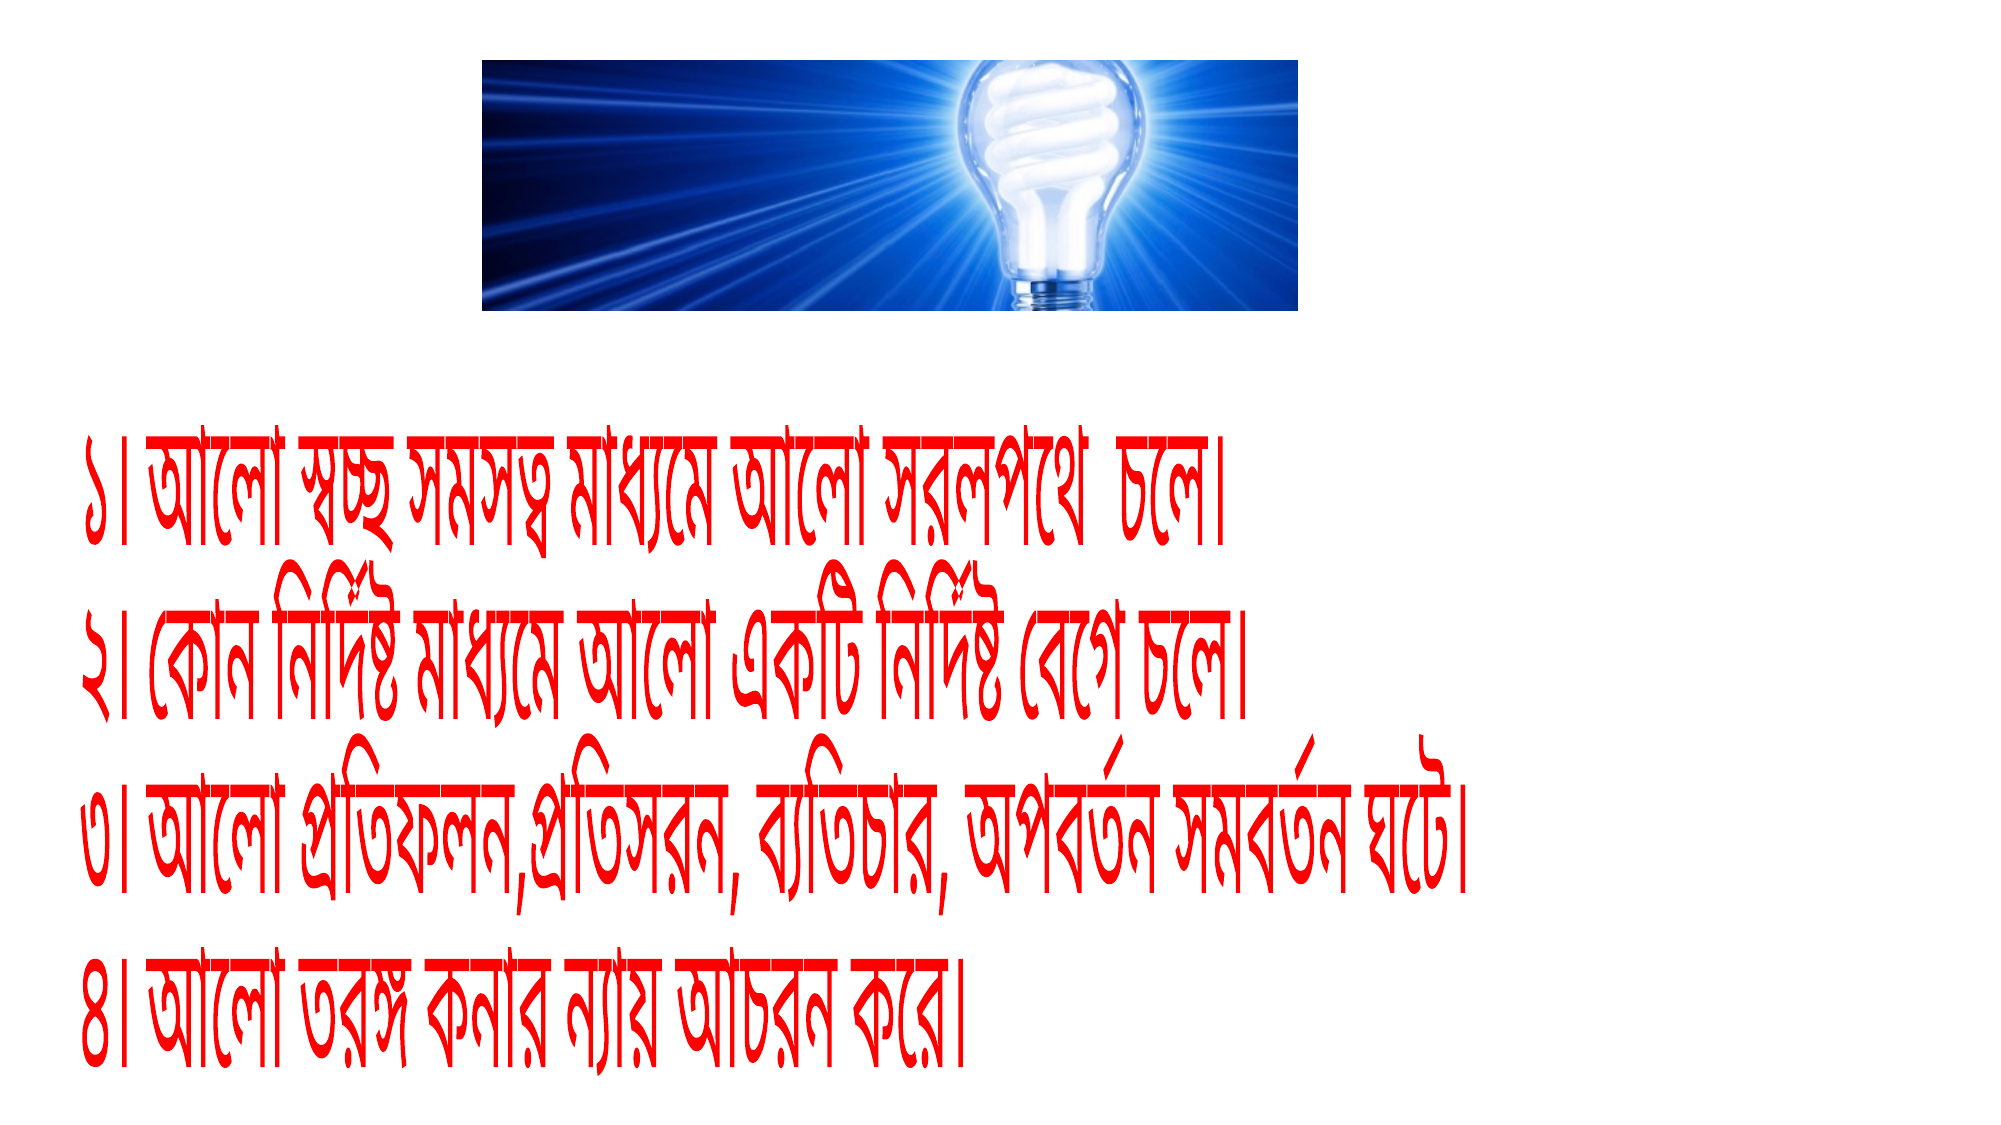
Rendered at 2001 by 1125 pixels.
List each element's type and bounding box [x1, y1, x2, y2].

picture [481, 60, 1298, 311]
